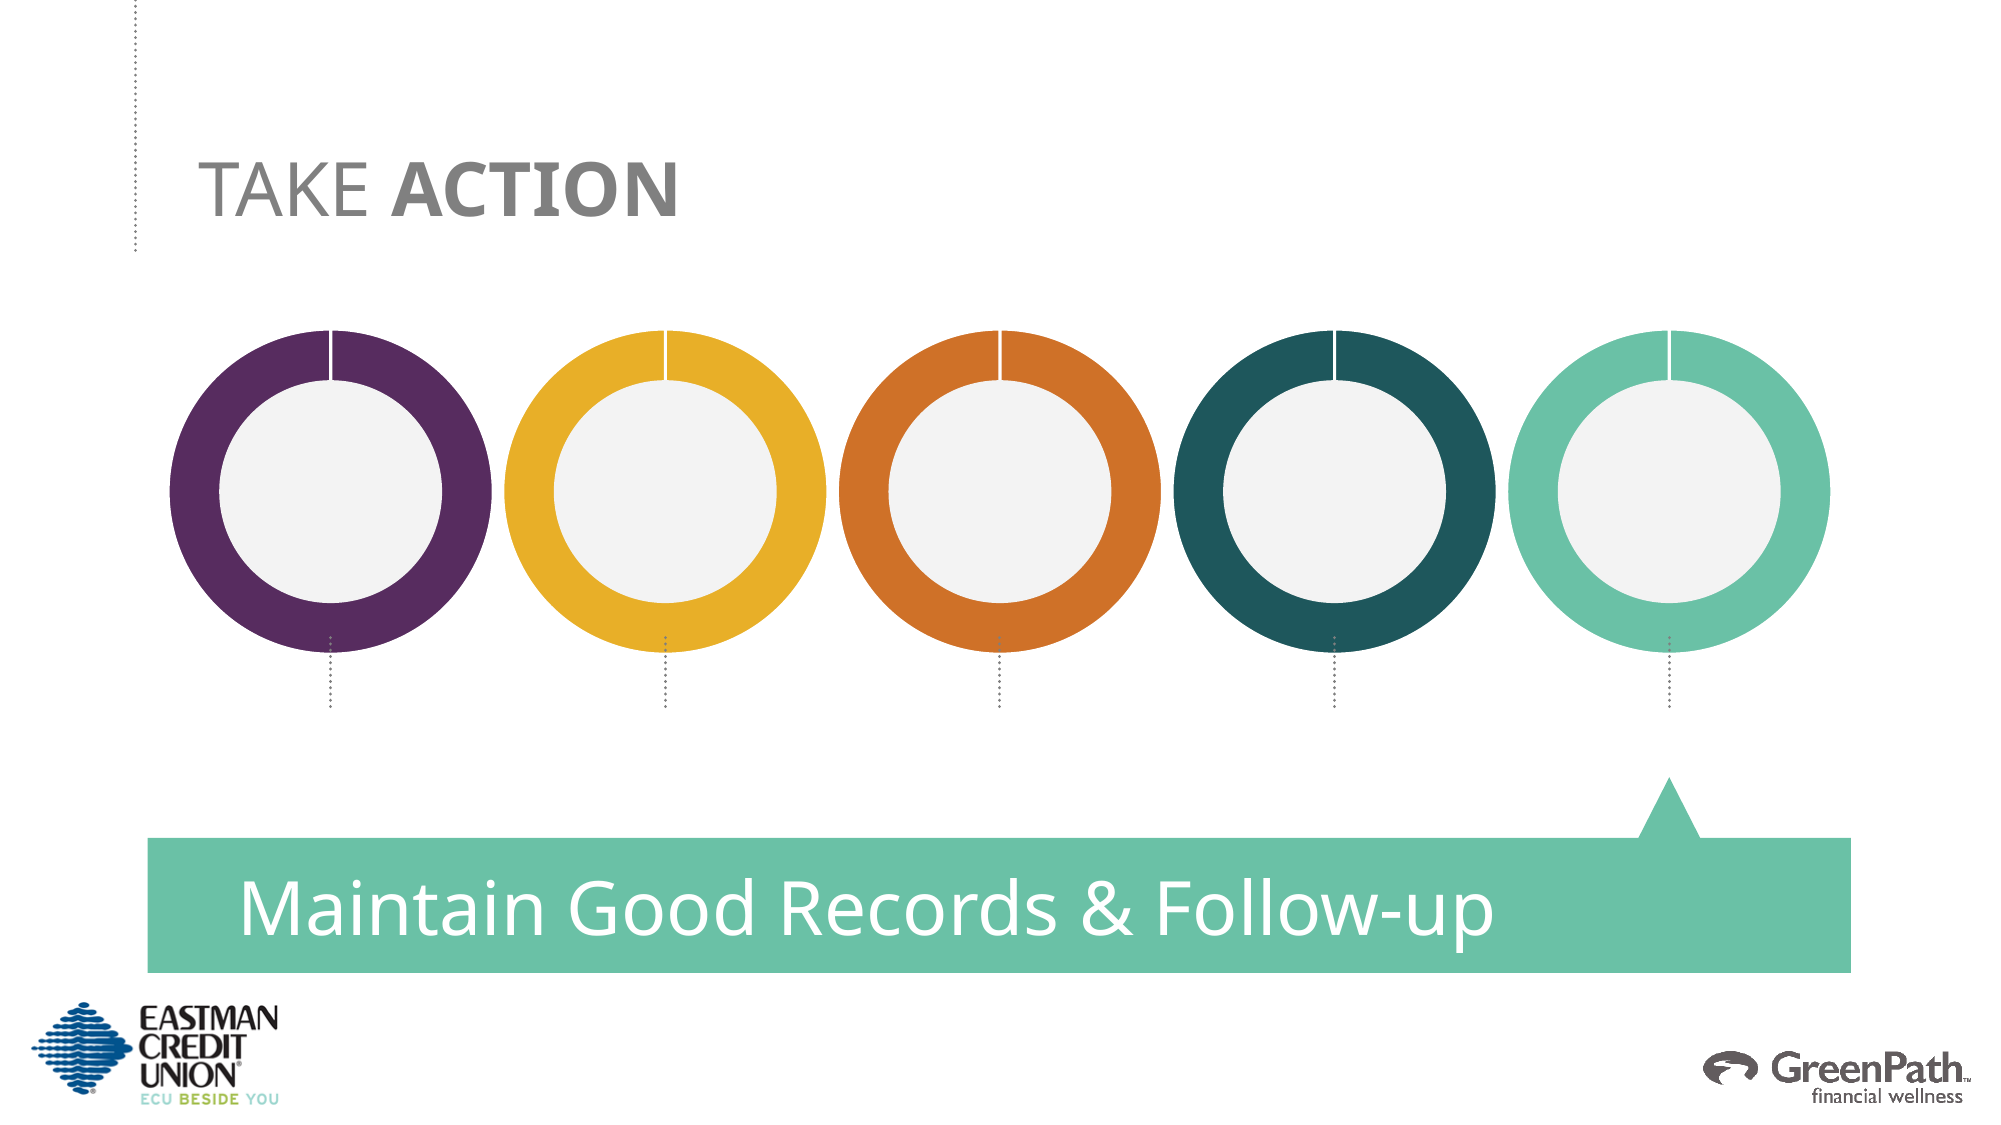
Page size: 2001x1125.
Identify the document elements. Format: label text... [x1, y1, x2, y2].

picture [1703, 1051, 1971, 1103]
picture [28, 1001, 282, 1106]
text_box Maintain Good Records & Follow-up [147, 837, 1852, 974]
chart [161, 322, 1839, 662]
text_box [135, 0, 1155, 257]
text_box [1626, 774, 1712, 859]
